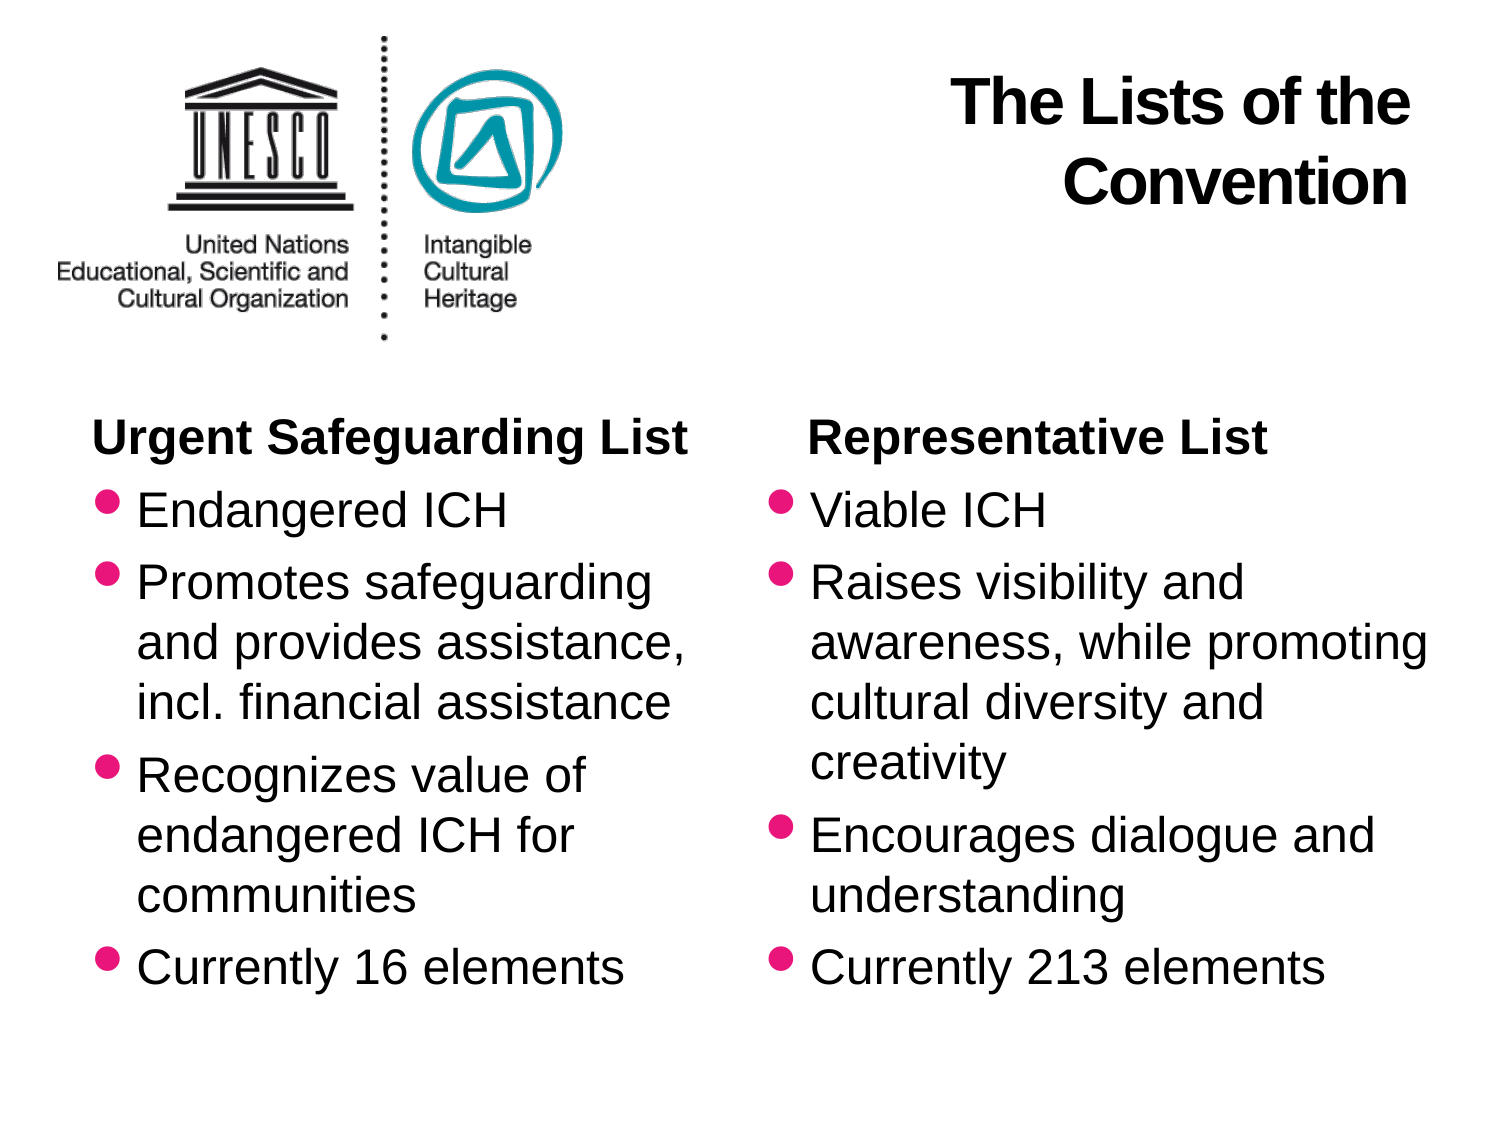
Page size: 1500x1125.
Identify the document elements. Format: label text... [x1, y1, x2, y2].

list Representative List Viable ICH Raises visibility and awareness, while promoting cultural diversity and creativity Encourages dialogue and understanding Currently 213 elements [749, 396, 1465, 1065]
picture [58, 36, 563, 352]
title The Lists of the Convention [643, 24, 1425, 225]
list Urgent Safeguarding List Endangered ICH Promotes safeguarding and provides assistance, incl. financial assistance Recognizes value of endangered ICH for communities Currently 16 elements [76, 396, 743, 1042]
